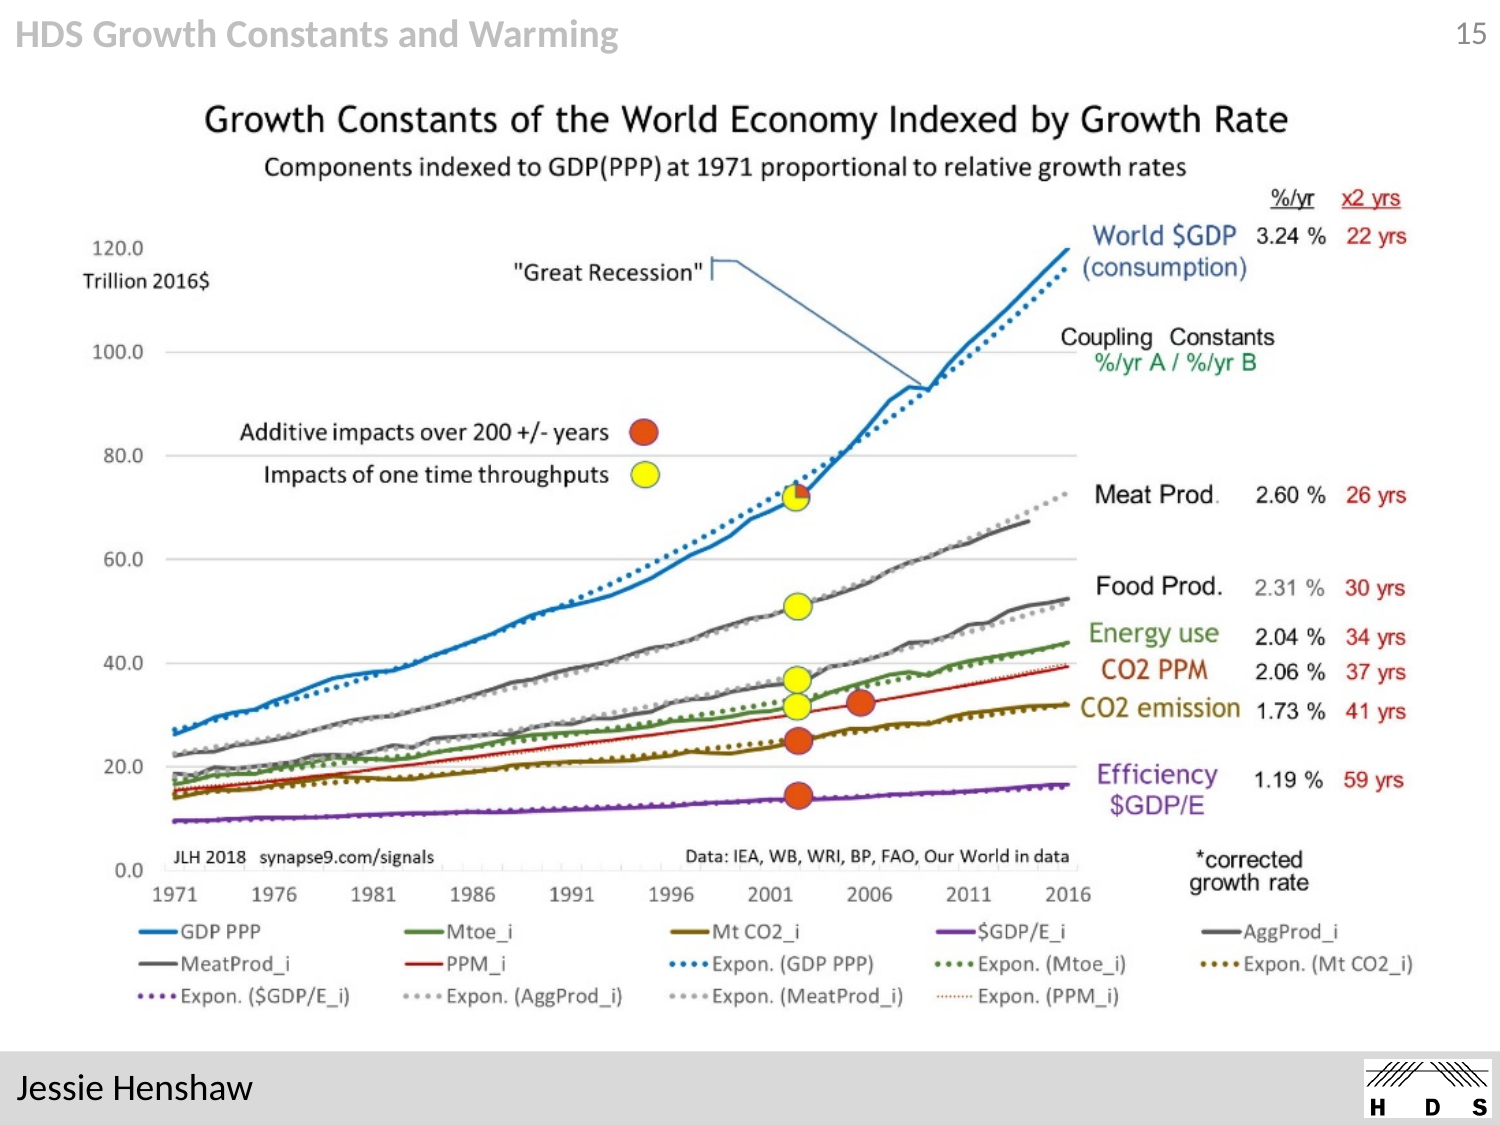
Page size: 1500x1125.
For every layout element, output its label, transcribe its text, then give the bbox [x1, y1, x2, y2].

text_box HDS Growth Constants and Warming [0, 0, 1038, 63]
text_box [0, 1049, 1500, 1125]
picture [73, 94, 1424, 1020]
text_box Jessie Henshaw [1, 1062, 365, 1115]
picture [1364, 1058, 1492, 1118]
slide_number 15 [1437, 0, 1500, 63]
